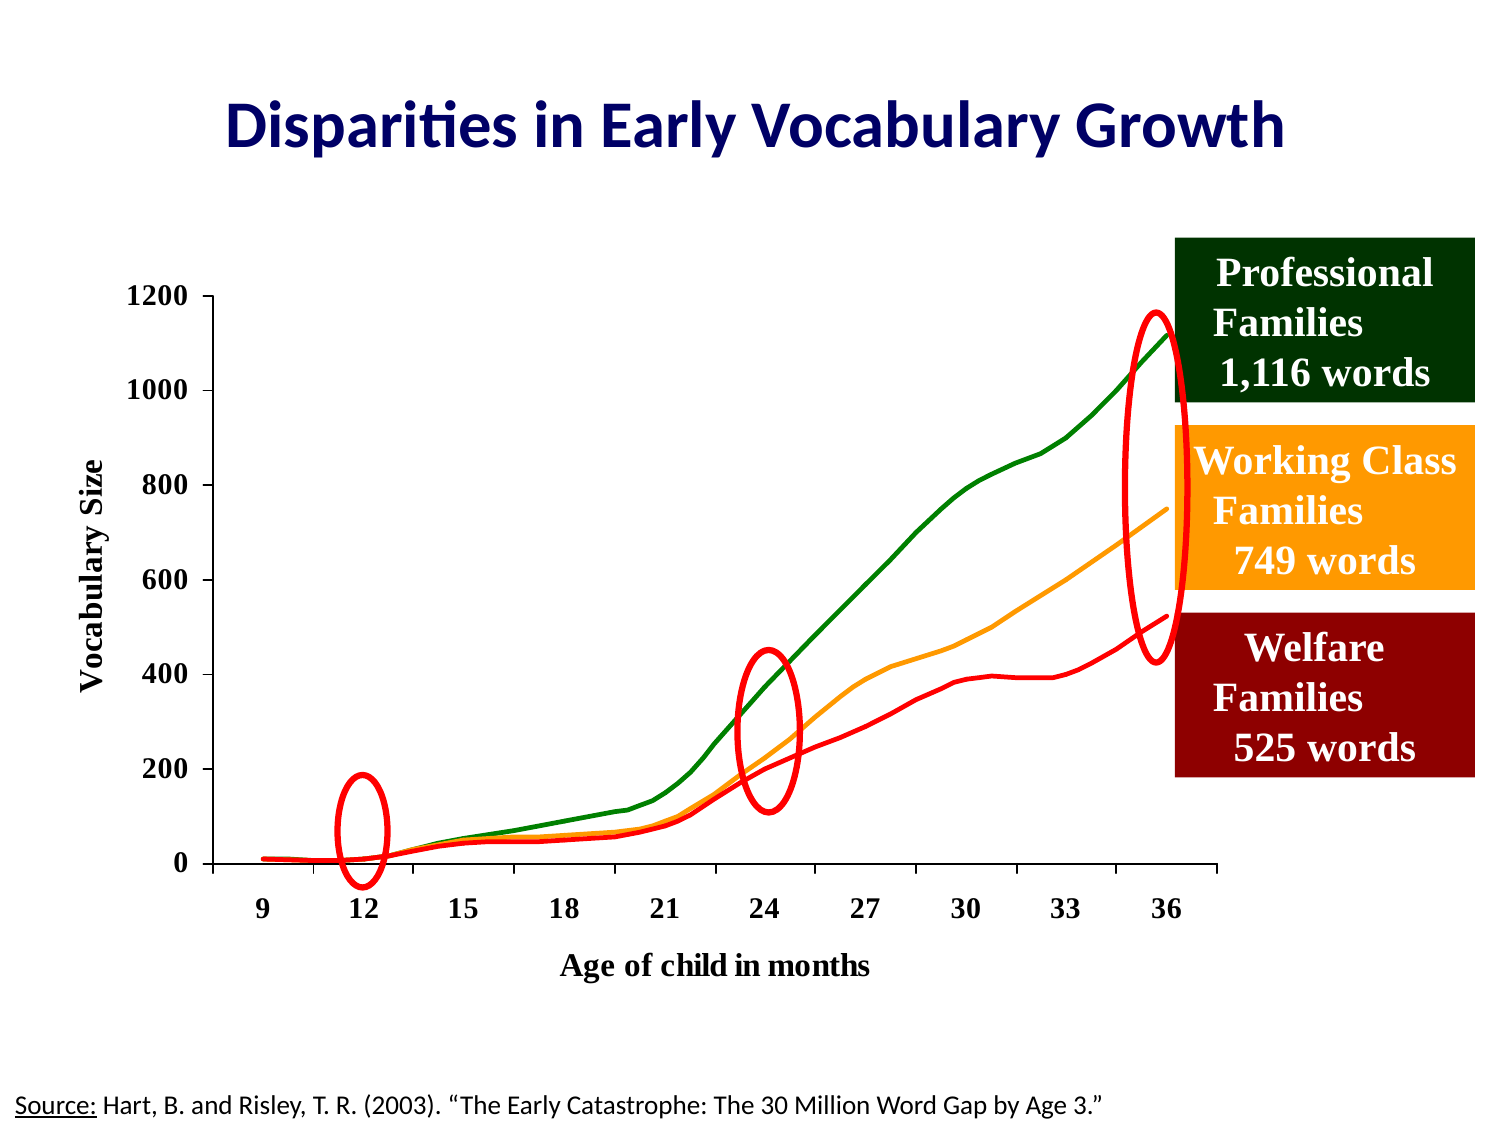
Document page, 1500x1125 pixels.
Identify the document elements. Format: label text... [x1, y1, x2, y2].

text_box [12, 224, 1242, 1038]
text_box Welfare Families 525 words [1245, 612, 1475, 778]
text_box Professional Families 1,116 words [1245, 237, 1475, 403]
text_box Working Class Families 749 words [1245, 425, 1475, 590]
text_box Source: Hart, B. and Risley, T. R. (2003). “The Early Catastrophe: The 30 Million Word Gap by Age 3.” [0, 1079, 1338, 1125]
text_box Disparities in Early Vocabulary Growth [62, 62, 1450, 188]
